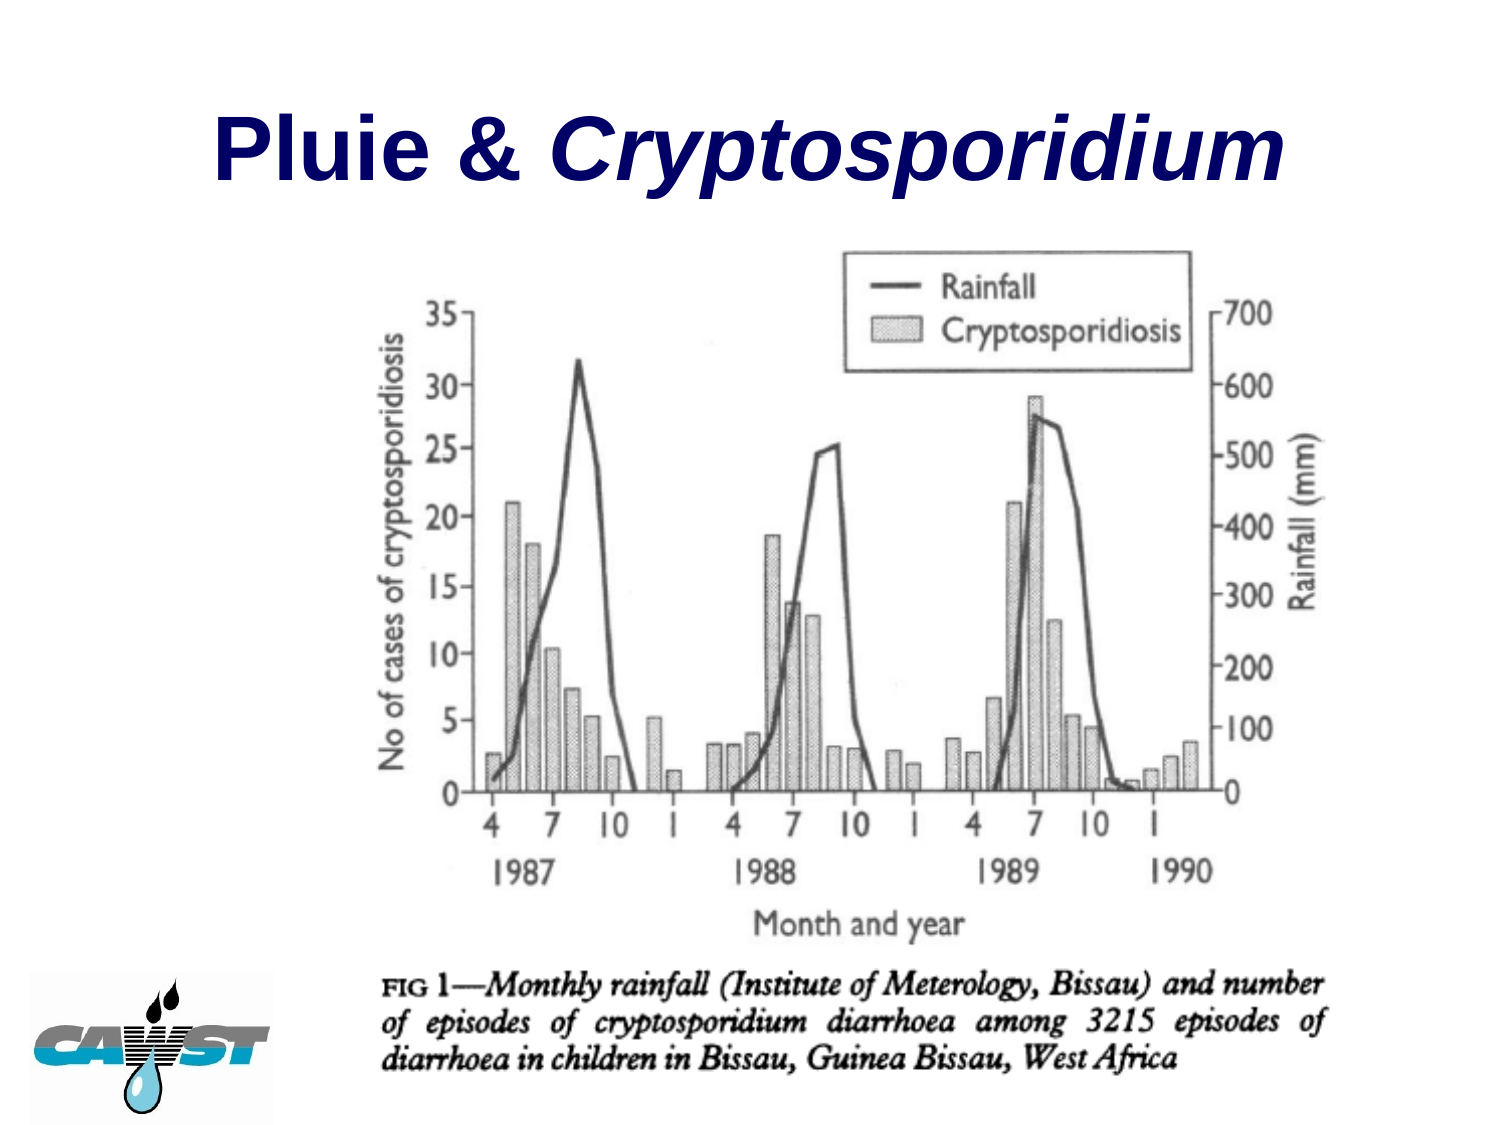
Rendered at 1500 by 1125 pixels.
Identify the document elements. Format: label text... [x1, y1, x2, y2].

title Pluie & Cryptosporidium [75, 75, 1425, 213]
picture [29, 972, 274, 1125]
slide_number 17 [1074, 1024, 1425, 1103]
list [374, 237, 1338, 1092]
